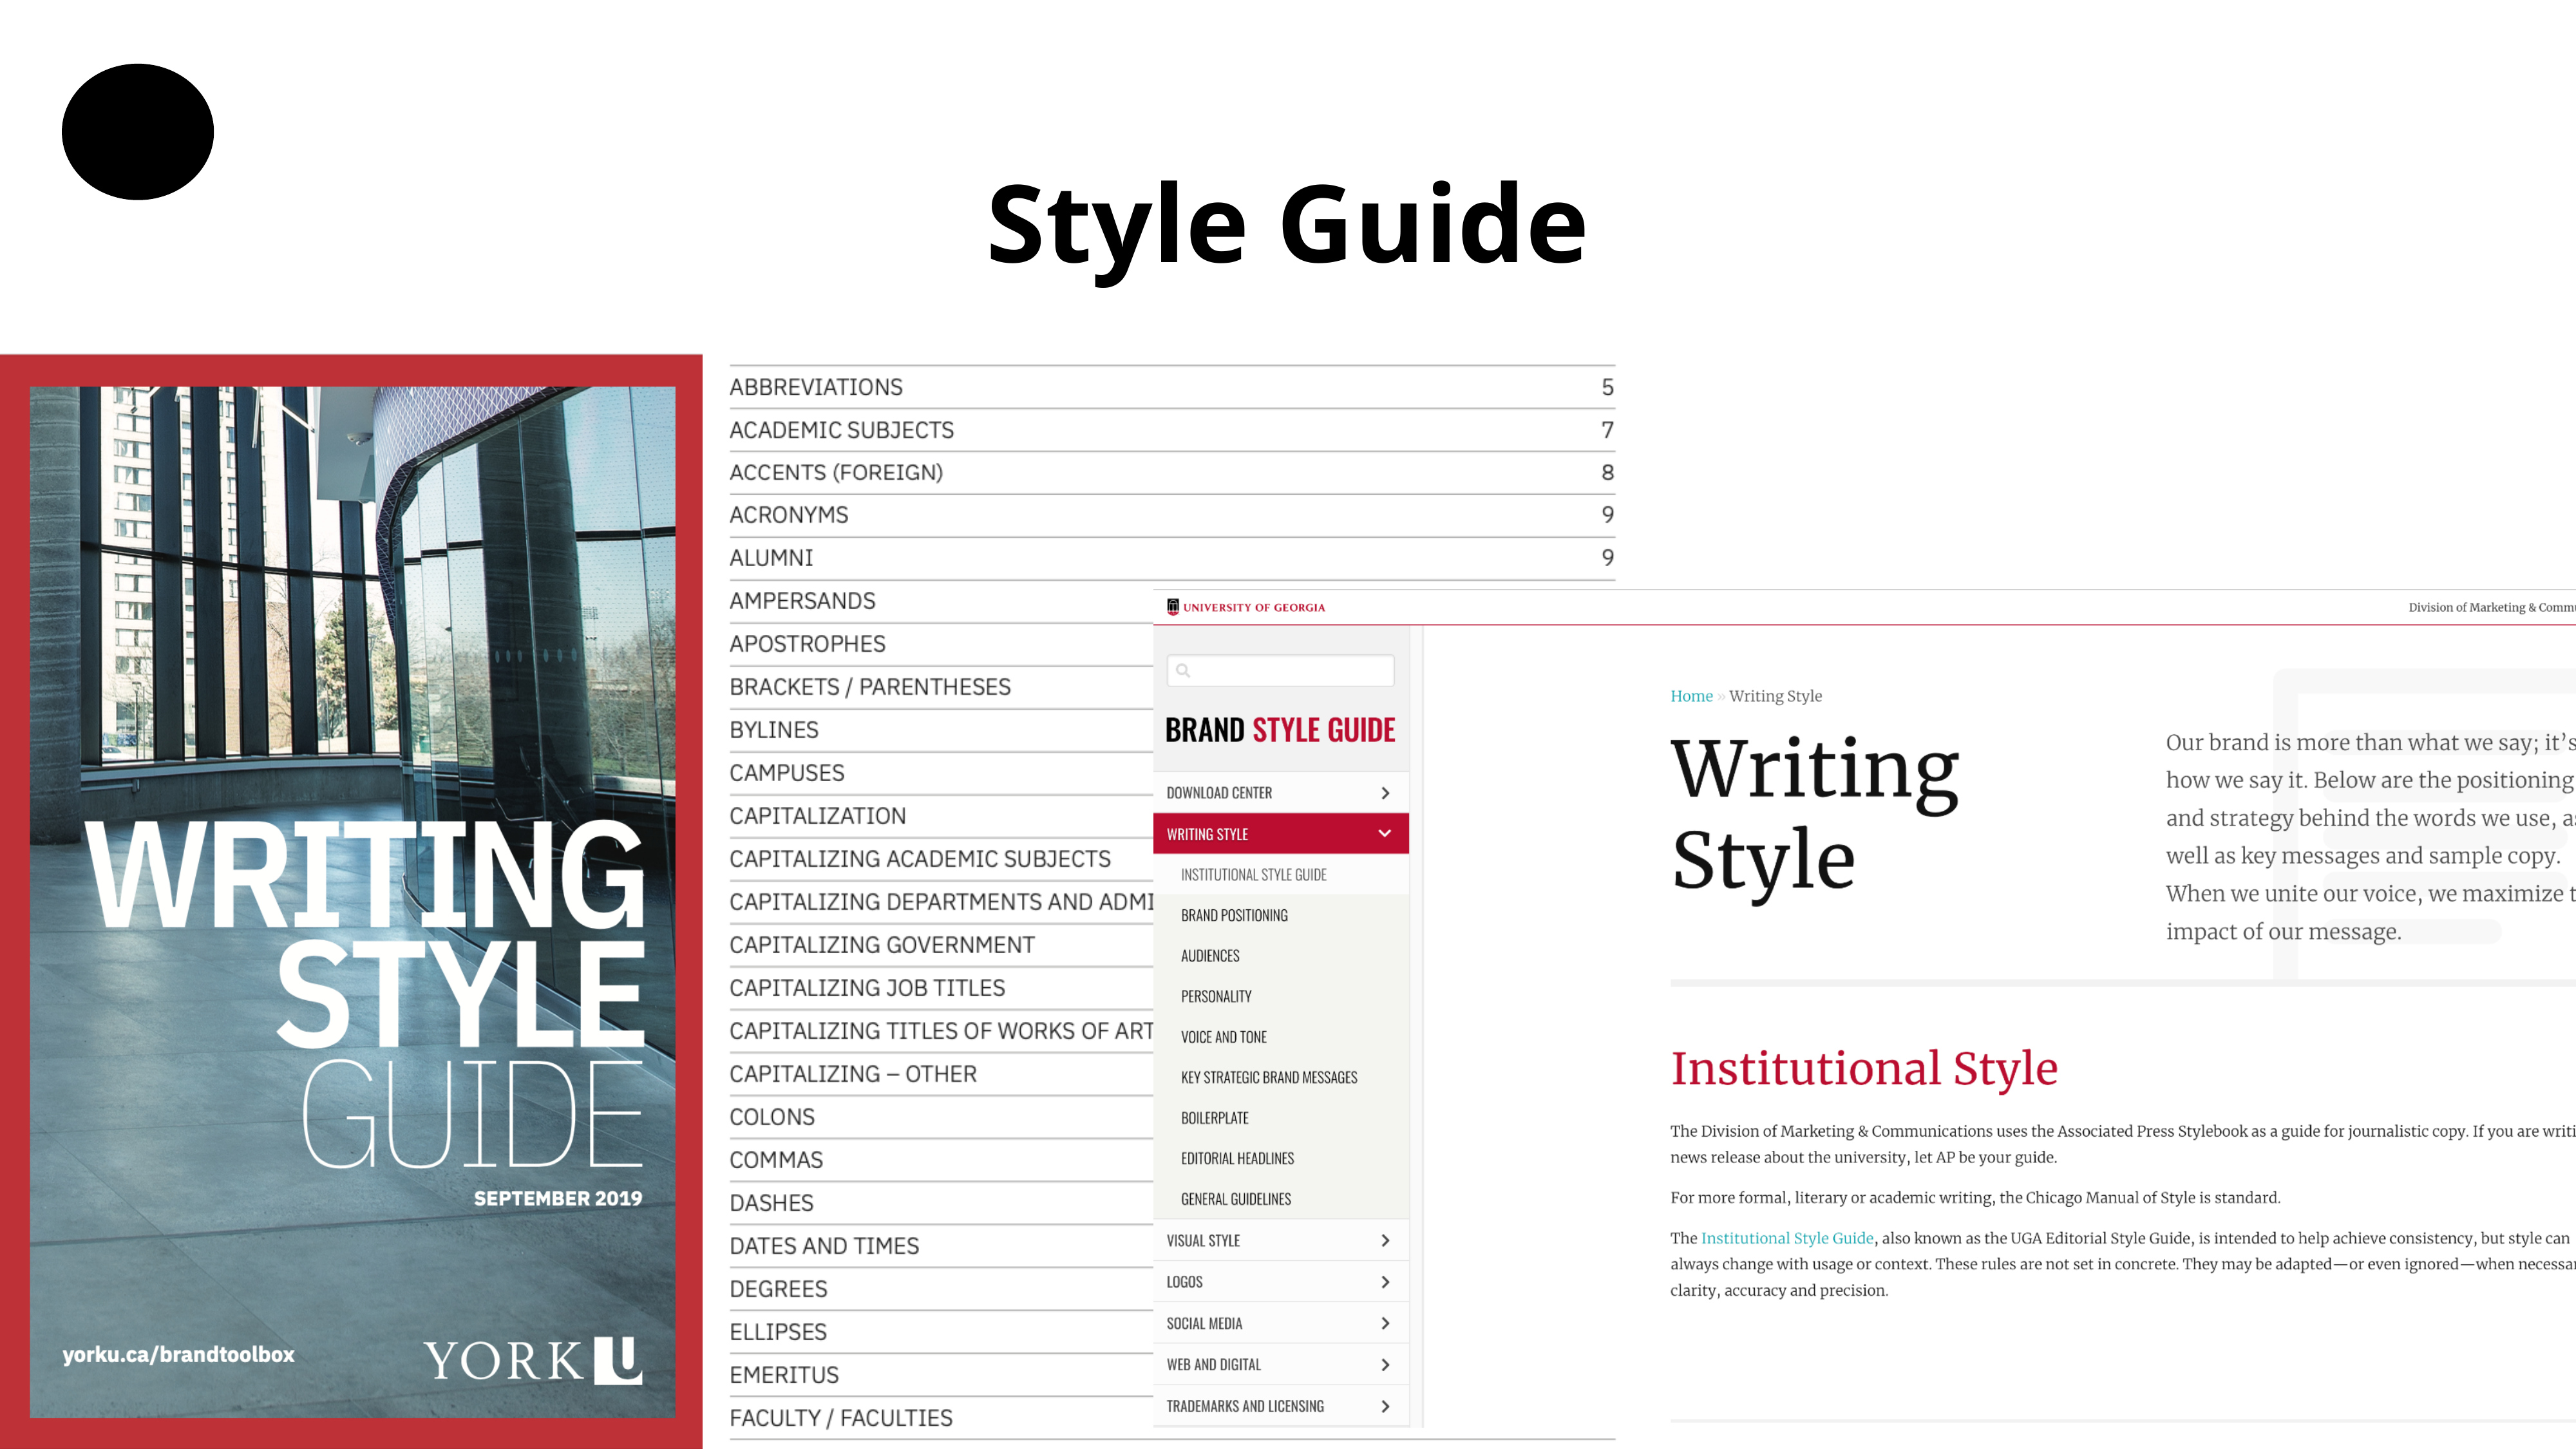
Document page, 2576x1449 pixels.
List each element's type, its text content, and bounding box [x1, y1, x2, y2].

text_box Style Guide [415, 155, 2161, 292]
picture [0, 354, 2576, 1449]
text_box [62, 63, 214, 200]
